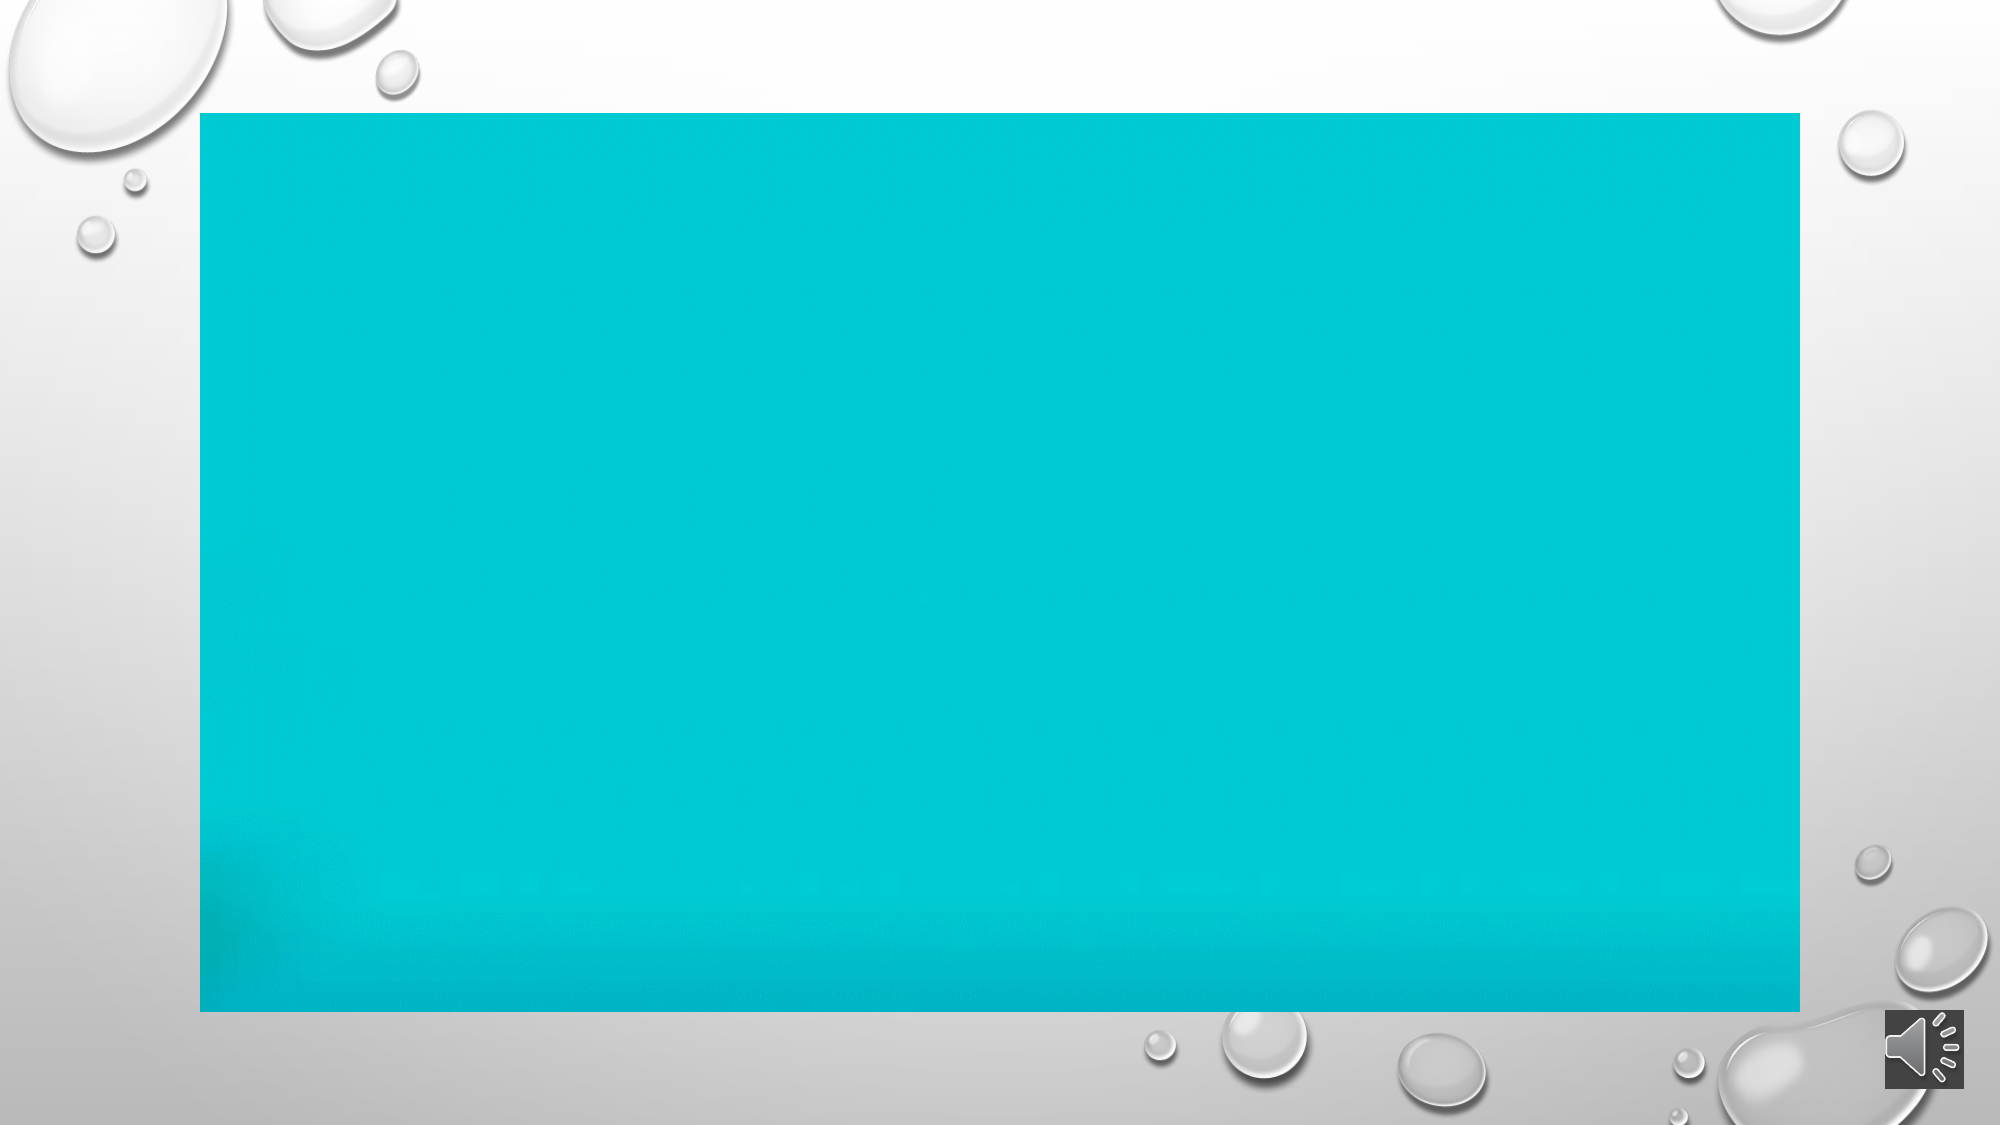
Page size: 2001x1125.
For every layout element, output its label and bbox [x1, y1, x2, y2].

text_box [199, 112, 1801, 1013]
picture [0, 0, 2000, 1125]
